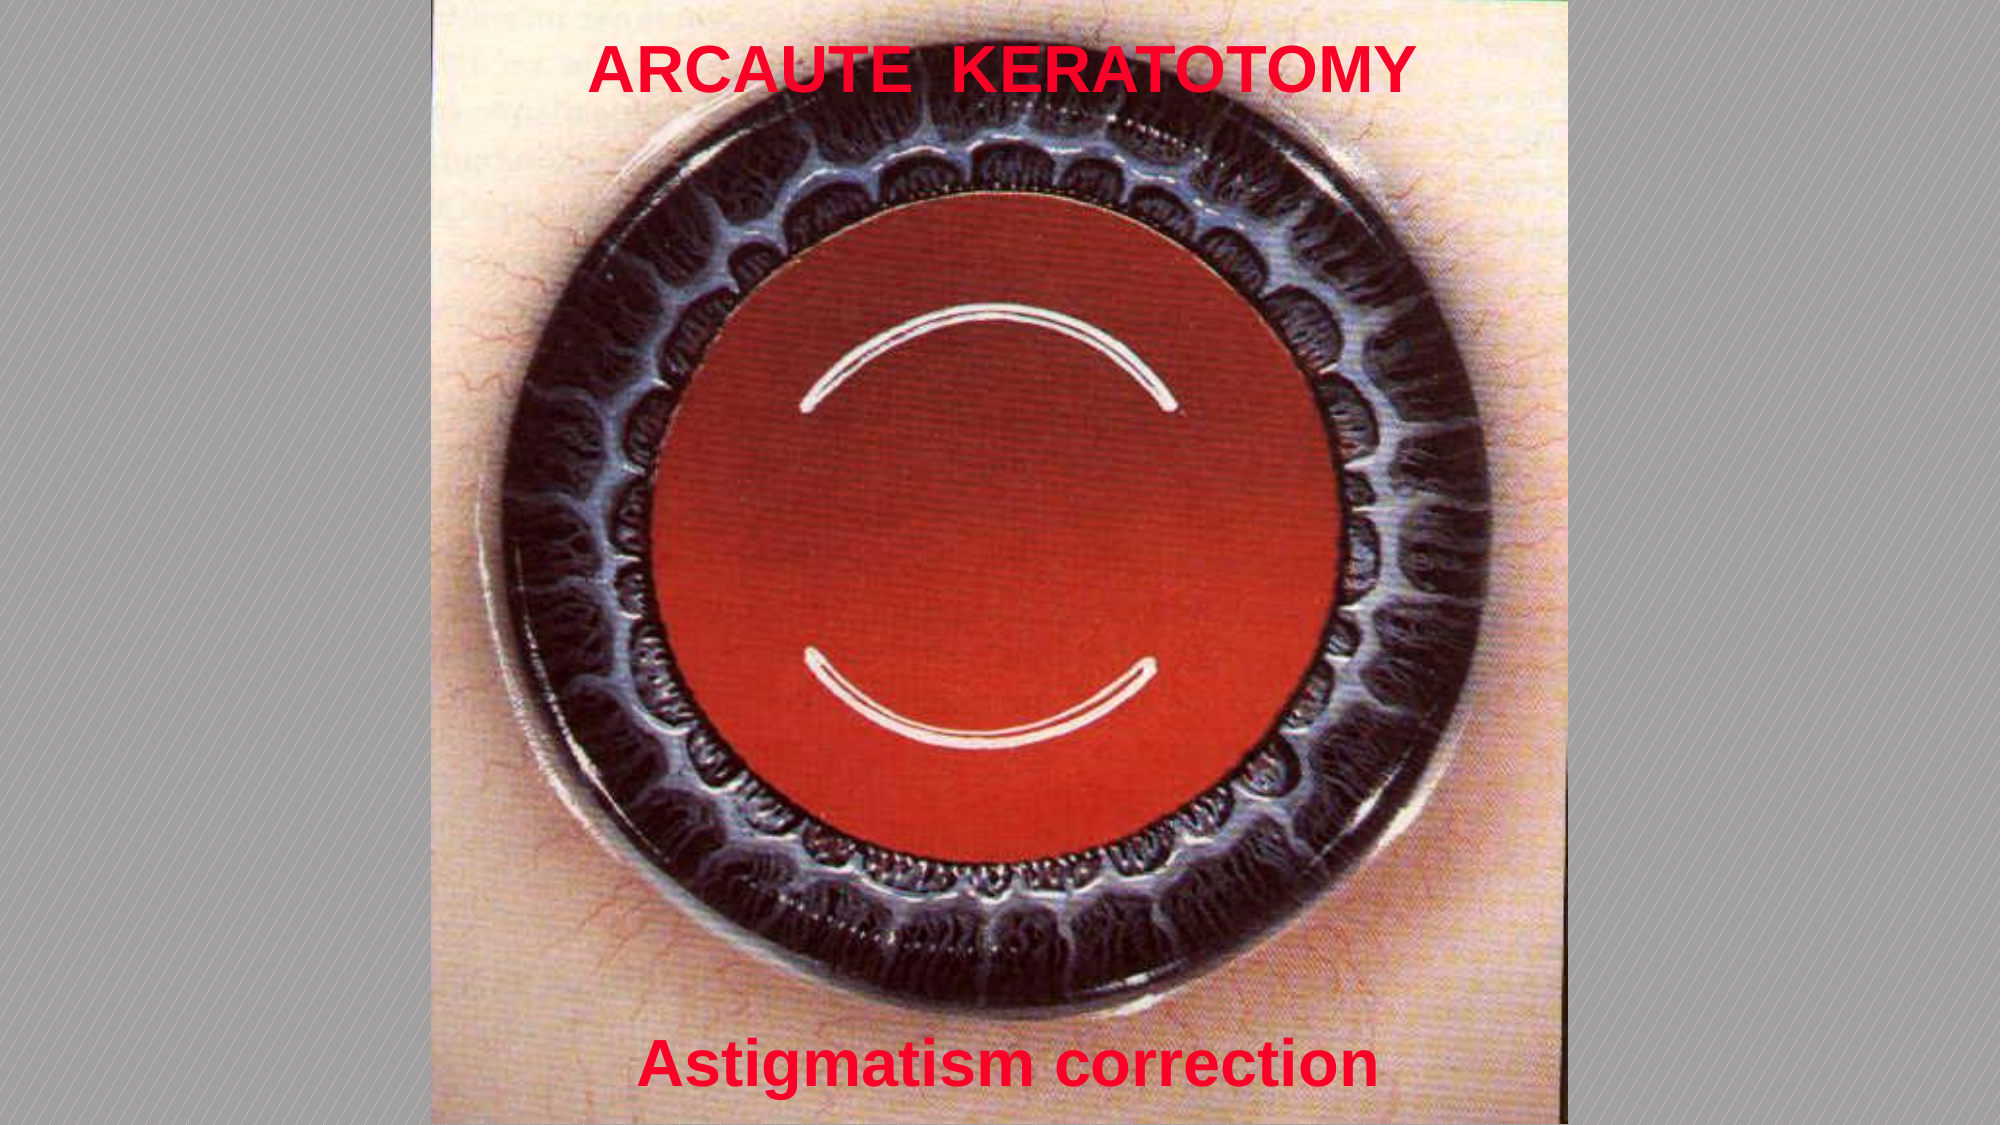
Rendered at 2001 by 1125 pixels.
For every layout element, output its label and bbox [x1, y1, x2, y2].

picture [430, 0, 1569, 1124]
